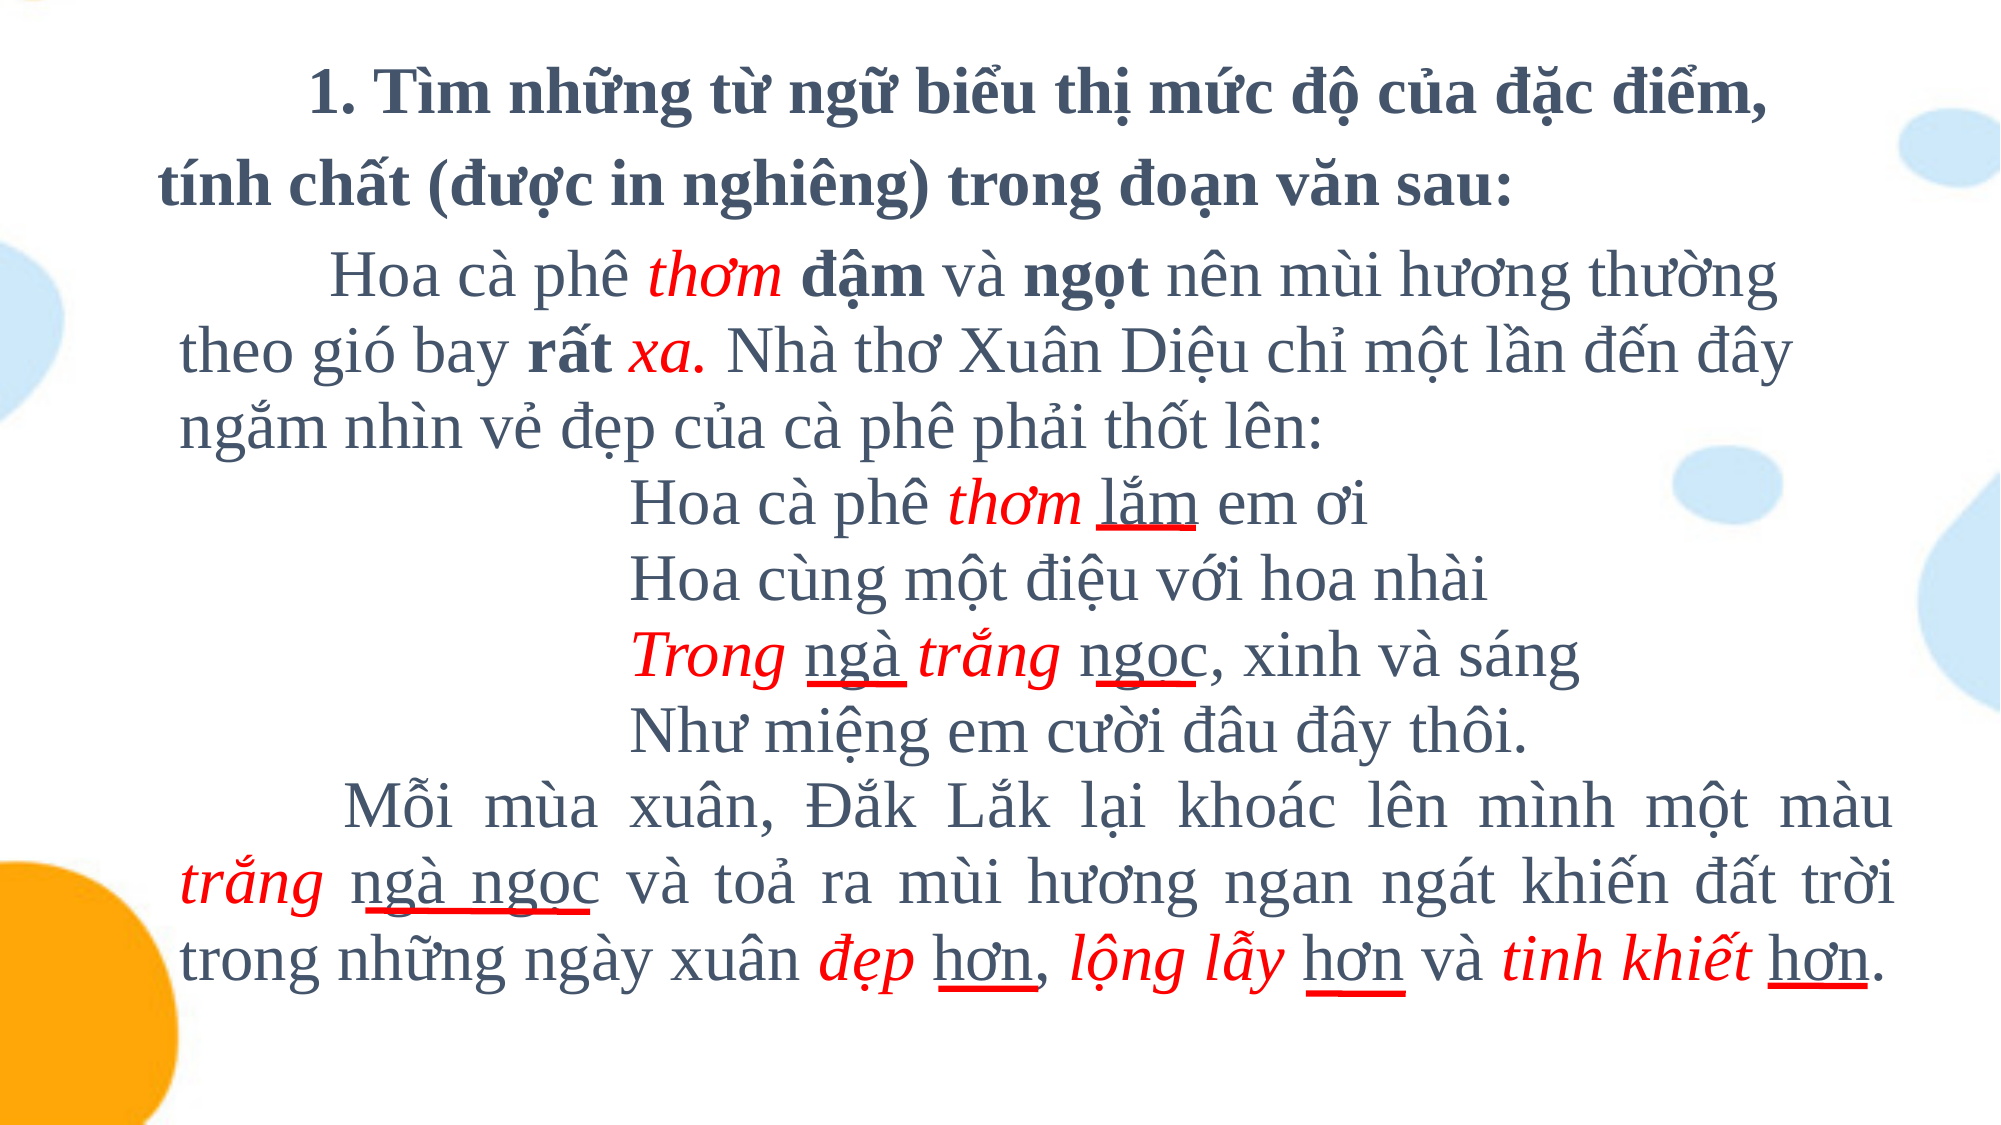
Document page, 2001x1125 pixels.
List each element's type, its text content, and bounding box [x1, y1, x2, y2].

text_box 1. Tìm những từ ngữ biểu thị mức độ của đặc điểm, tính chất (được in nghiêng) trong đoạn văn sau: [142, 27, 1868, 226]
picture [0, 0, 2001, 1125]
text_box Hoa cà phê thơm đậm và ngọt nên mùi hương thường theo gió bay rất xa. Nhà thơ Xuân Diệu chỉ một lần đến đây ngắm nhìn vẻ đẹp của cà phê phải thốt lên: Hoa cà phê thơm lắm em ơi Hoa cùng một điệu với hoa nhài Trong ngà trắng ngọc, xinh và sáng Như miệng em cười đâu đây thôi. Mỗi mùa xuân, Đắk Lắk lại khoác lên mình một màu trắng ngà ngọc và toả ra mùi hương ngan ngát khiến đất trời trong những ngày xuân đẹp hơn, lộng lẫy hơn và tinh khiết hơn. [165, 228, 1912, 1003]
